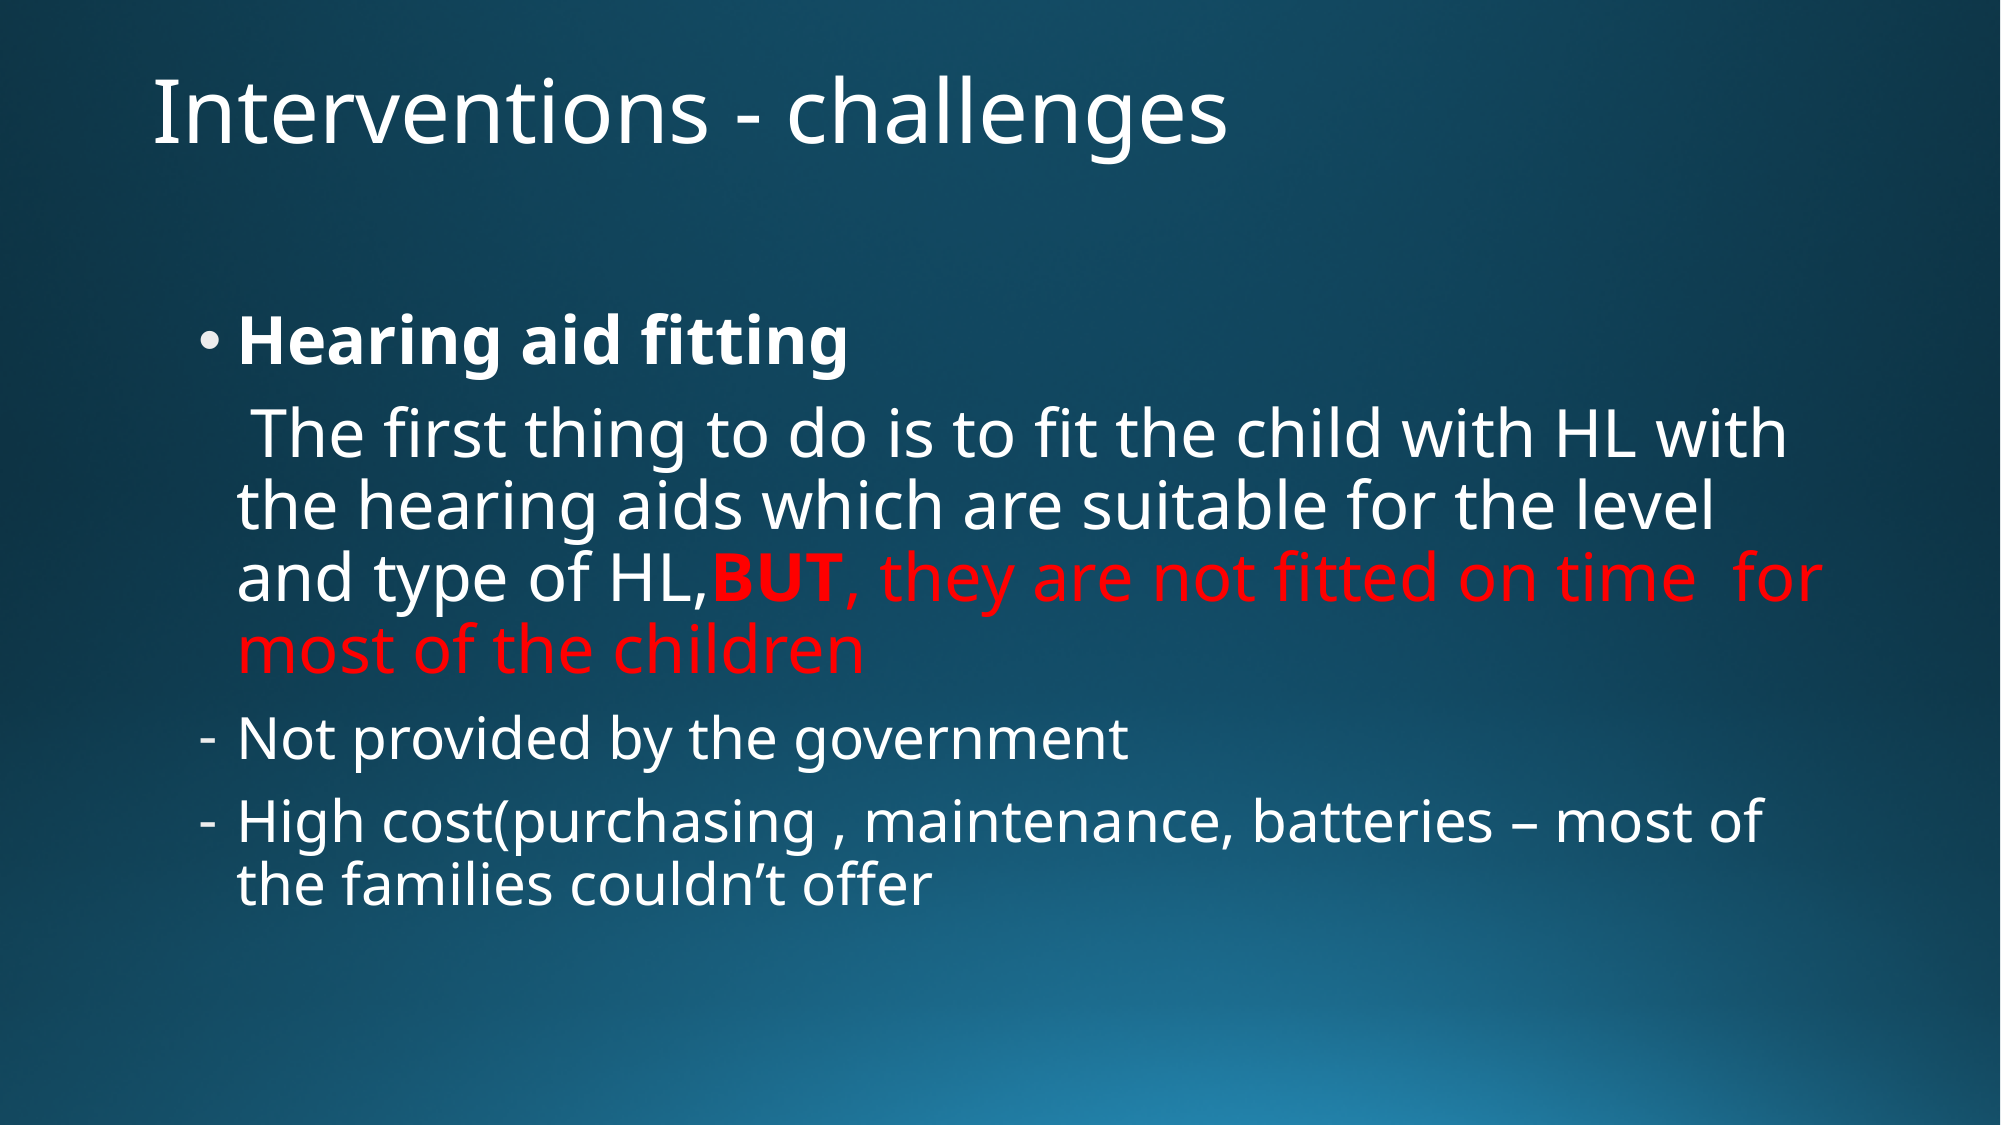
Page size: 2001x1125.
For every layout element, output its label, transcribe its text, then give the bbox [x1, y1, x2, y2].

title Interventions - challenges [137, 59, 1863, 278]
list Hearing aid fitting The first thing to do is to fit the child with HL with the hearing aids which are suitable for the level and type of HL,BUT, they are not fitted on time for most of the children Not provided by the government High cost(purchasing , maintenance, batteries – most of the families couldn’t offer [183, 299, 1863, 1014]
picture [0, 0, 2001, 1125]
